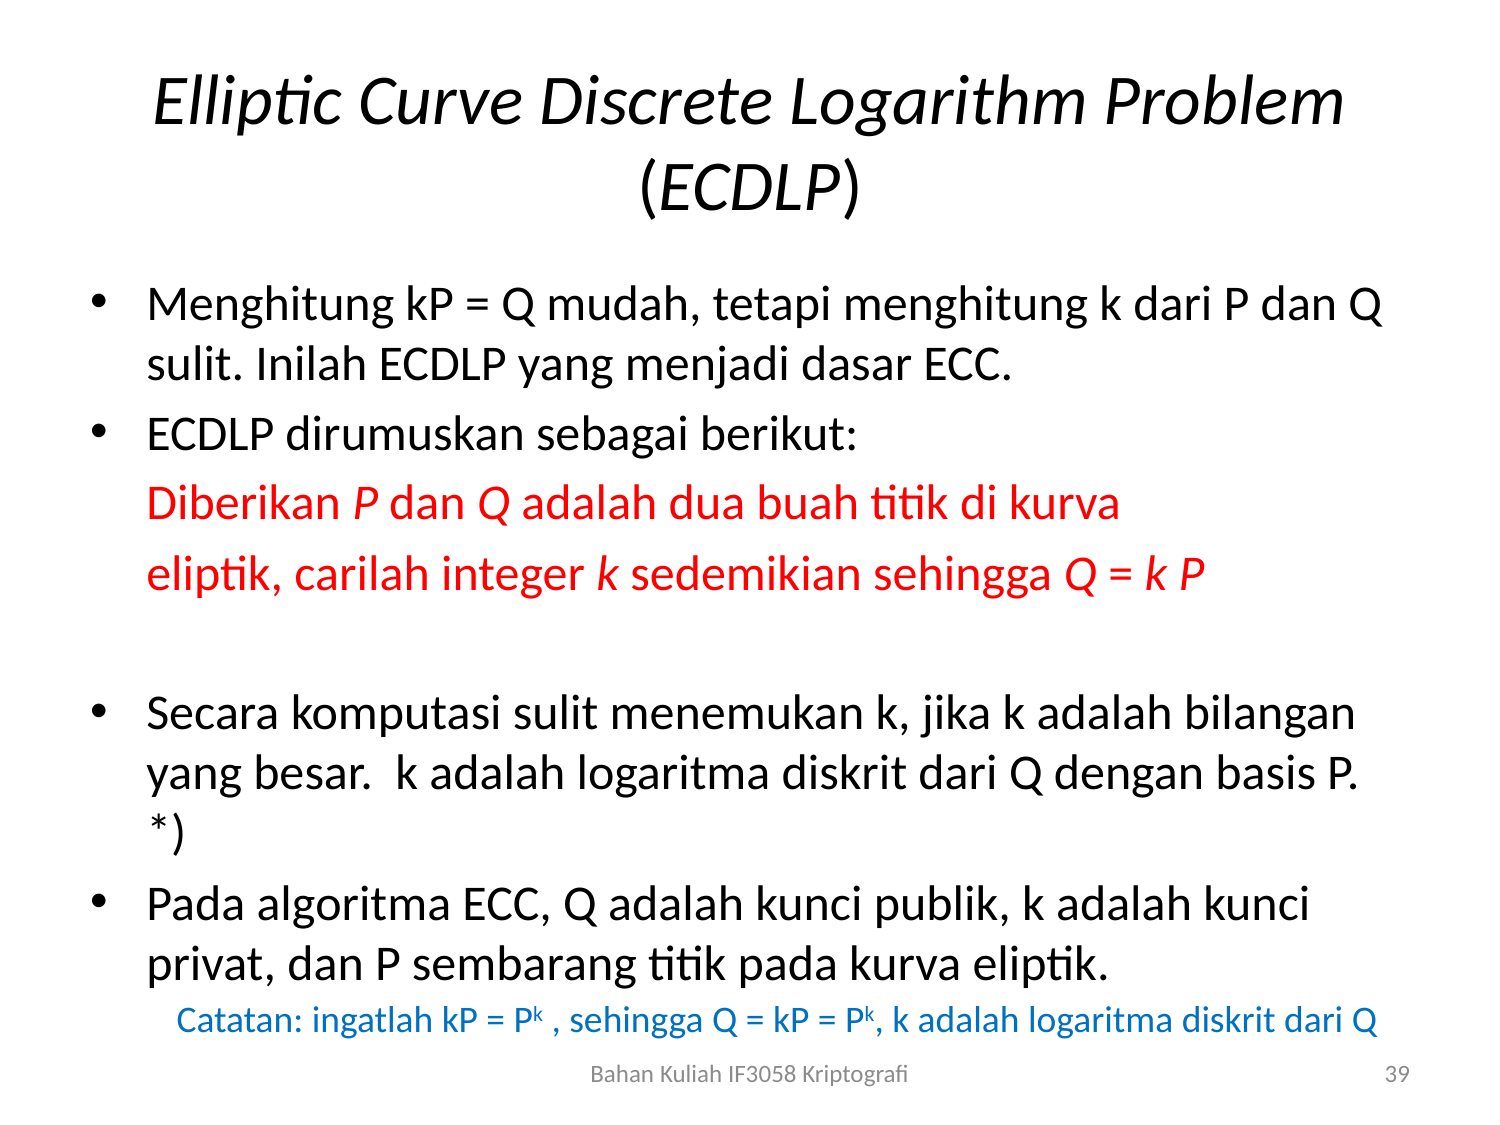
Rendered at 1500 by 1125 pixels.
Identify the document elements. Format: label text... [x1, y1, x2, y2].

text_box Catatan: ingatlah kP = Pk , sehingga Q = kP = Pk, k adalah logaritma diskrit dari Q [161, 987, 1393, 1048]
footer Bahan Kuliah IF3058 Kriptografi [512, 1048, 988, 1103]
slide_number 39 [1074, 1042, 1425, 1103]
title Elliptic Curve Discrete Logarithm Problem (ECDLP) [75, 45, 1425, 233]
list Menghitung kP = Q mudah, tetapi menghitung k dari P dan Q sulit. Inilah ECDLP yang menjadi dasar ECC. ECDLP dirumuskan sebagai berikut: Diberikan P dan Q adalah dua buah titik di kurva eliptik, carilah integer k sedemikian sehingga Q = k P Secara komputasi sulit menemukan k, jika k adalah bilangan yang besar. k adalah logaritma diskrit dari Q dengan basis P. *) Pada algoritma ECC, Q adalah kunci publik, k adalah kunci privat, dan P sembarang titik pada kurva eliptik. [75, 262, 1425, 1038]
